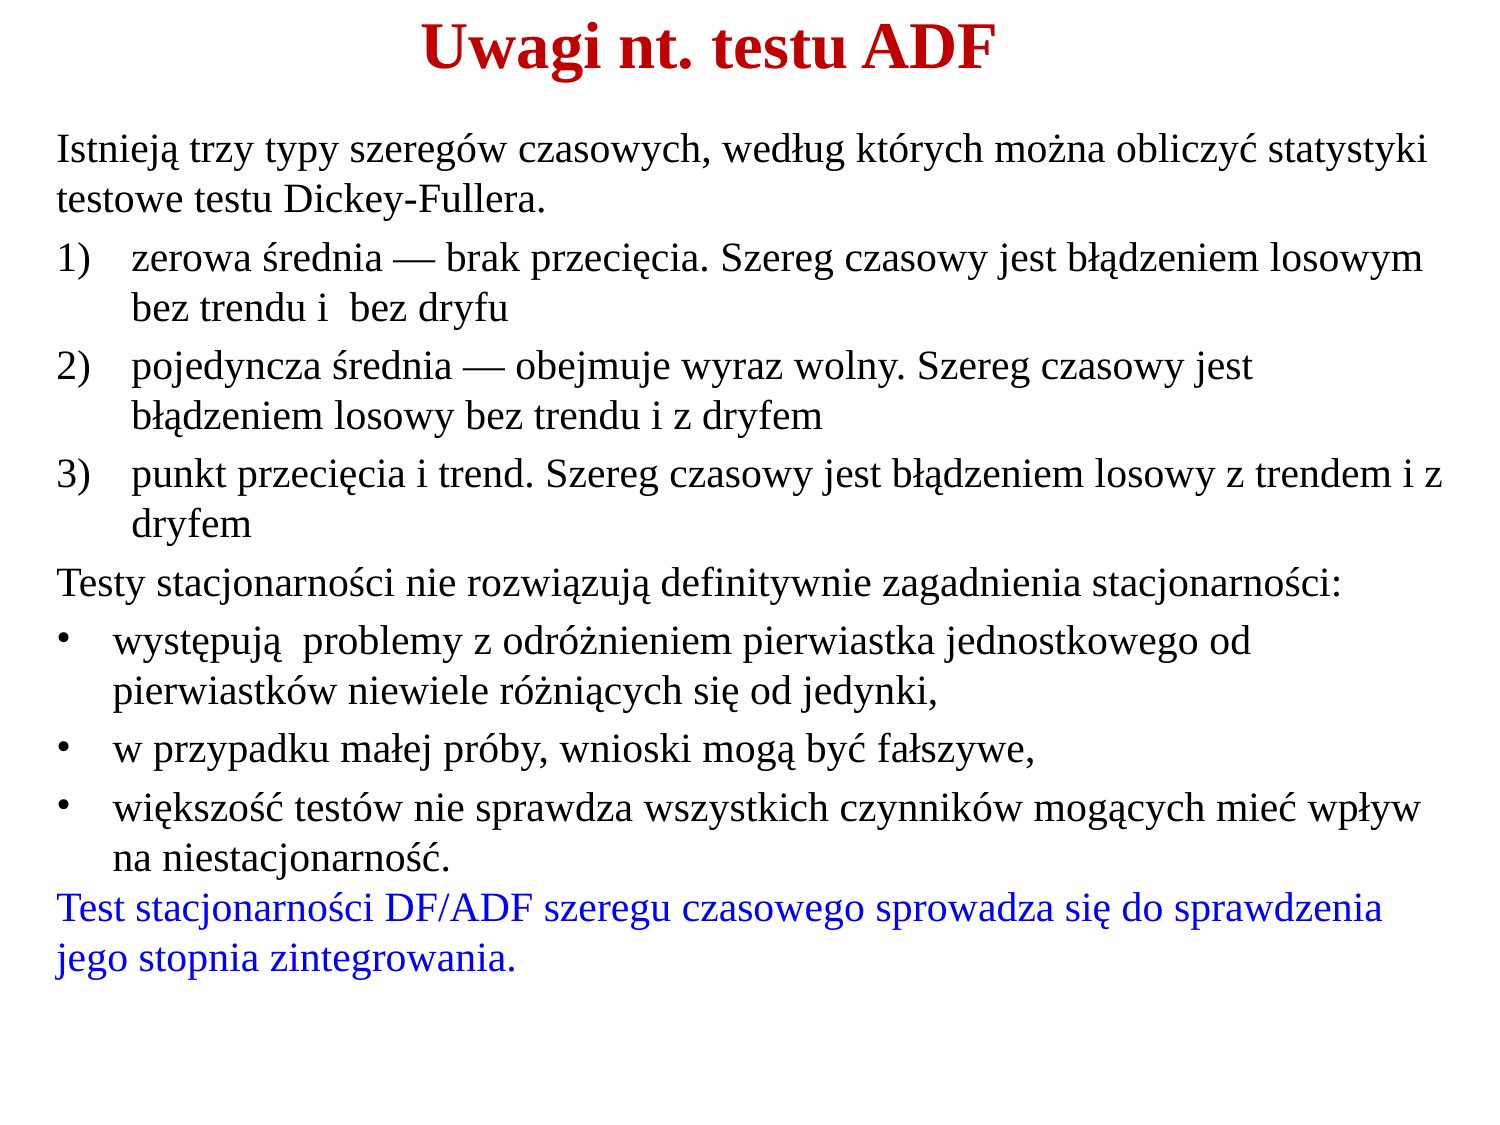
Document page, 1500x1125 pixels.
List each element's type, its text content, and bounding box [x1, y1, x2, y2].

title Uwagi nt. testu ADF [0, 0, 1459, 83]
list Istnieją trzy typy szeregów czasowych, według których można obliczyć statystyki testowe testu Dickey-Fullera. zerowa średnia — brak przecięcia. Szereg czasowy jest błądzeniem losowym bez trendu i bez dryfu pojedyncza średnia — obejmuje wyraz wolny. Szereg czasowy jest błądzeniem losowy bez trendu i z dryfem punkt przecięcia i trend. Szereg czasowy jest błądzeniem losowy z trendem i z dryfem Testy stacjonarności nie rozwiązują definitywnie zagadnienia stacjonarności: występują problemy z odróżnieniem pierwiastka jednostkowego od pierwiastków niewiele różniących się od jedynki, w przypadku małej próby, wnioski mogą być fałszywe, większość testów nie sprawdza wszystkich czynników mogących mieć wpływ na niestacjonarność. Test stacjonarności DF/ADF szeregu czasowego sprowadza się do sprawdzenia jego stopnia zintegrowania. [41, 113, 1471, 1059]
